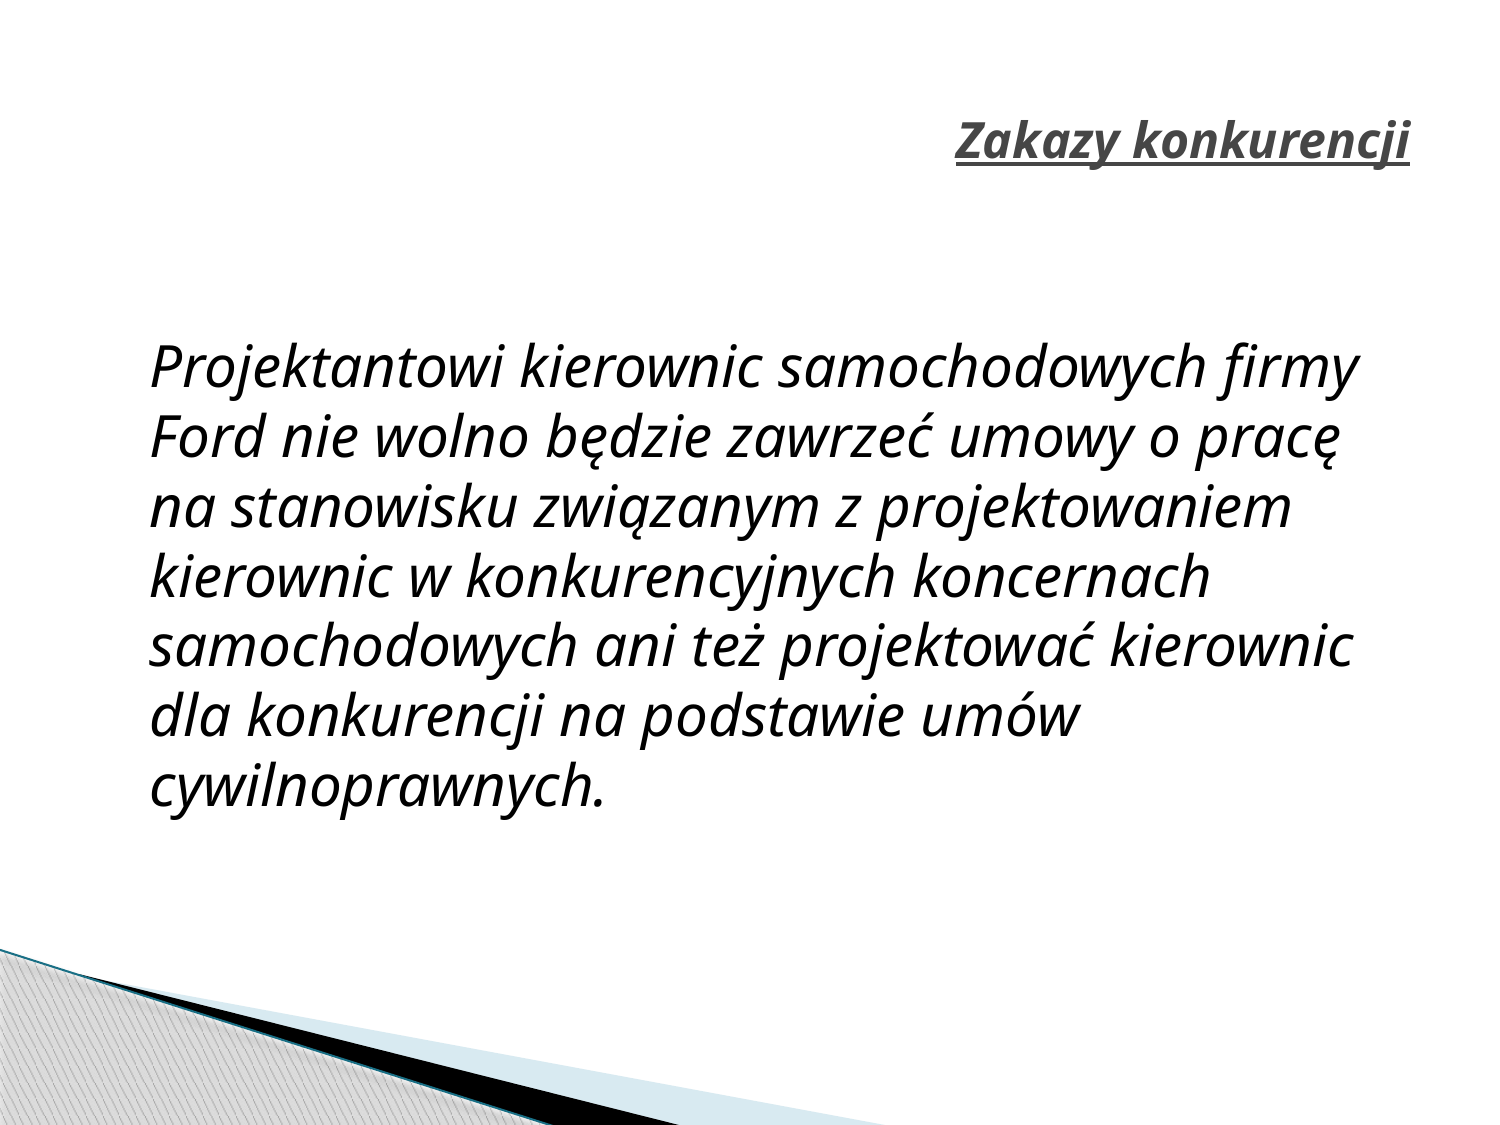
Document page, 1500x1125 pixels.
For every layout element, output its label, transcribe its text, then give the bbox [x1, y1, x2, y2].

list Projektantowi kierownic samochodowych firmy Ford nie wolno będzie zawrzeć umowy o pracę na stanowisku związanym z projektowaniem kierownic w konkurencyjnych koncernach samochodowych ani też projektować kierownic dla konkurencji na podstawie umów cywilnoprawnych. [75, 243, 1425, 986]
title Zakazy konkurencji [75, 45, 1425, 233]
